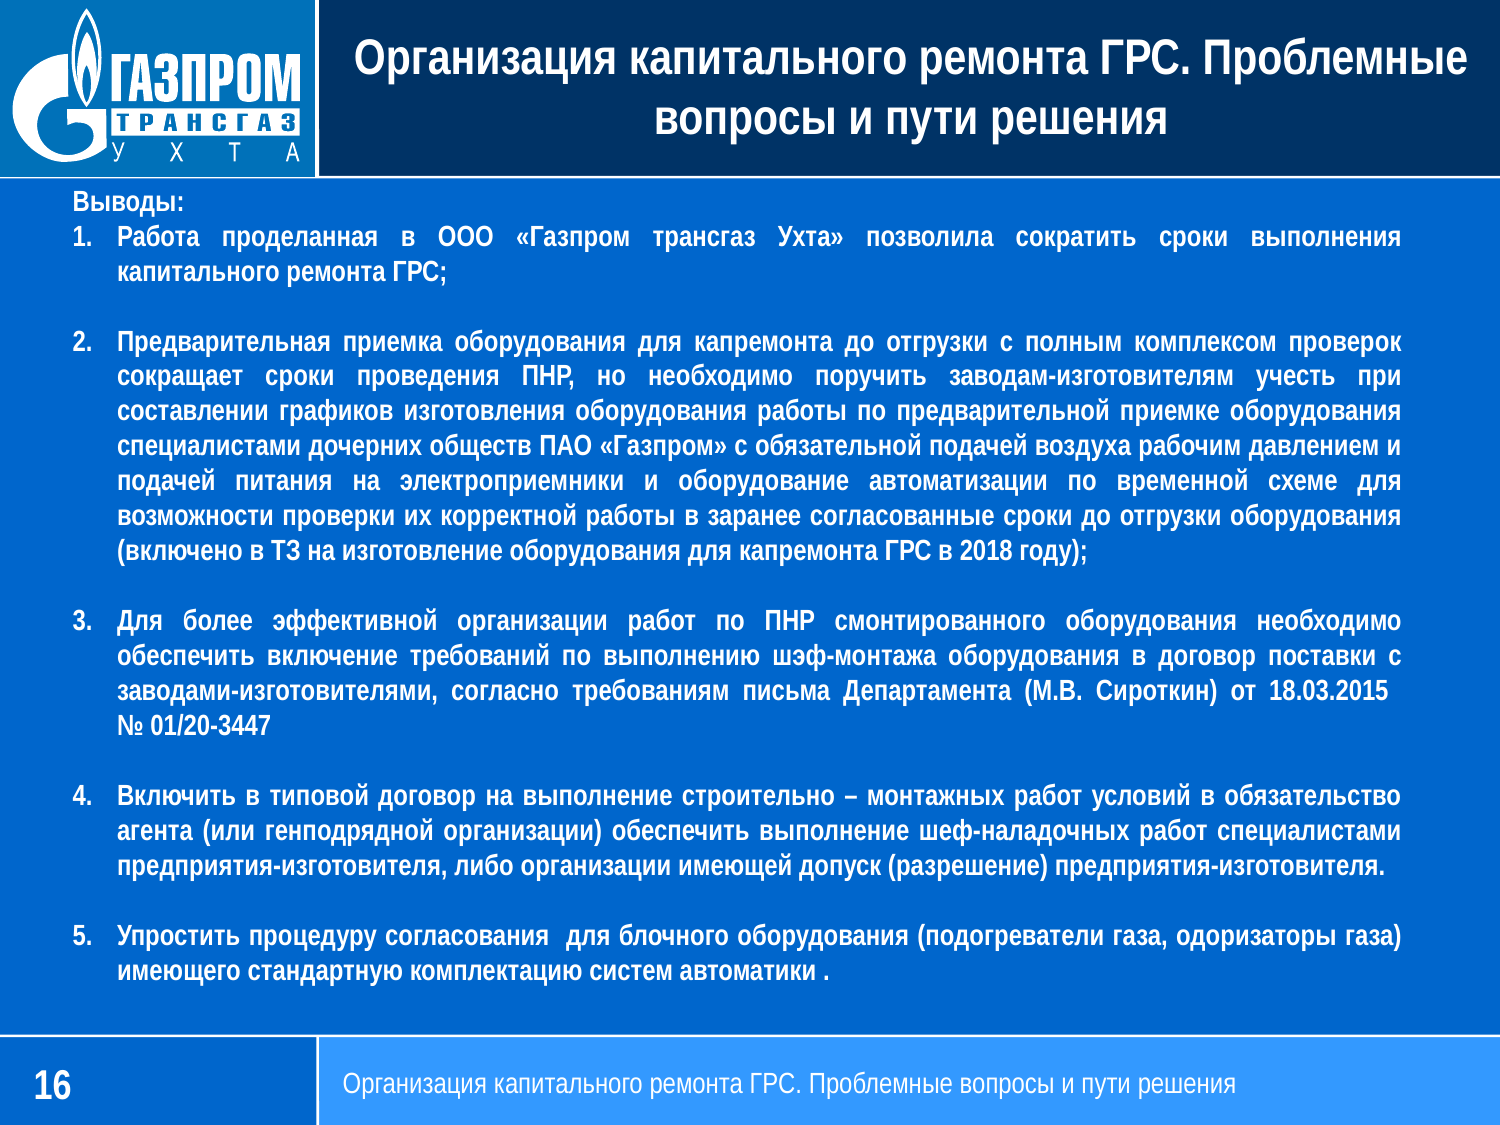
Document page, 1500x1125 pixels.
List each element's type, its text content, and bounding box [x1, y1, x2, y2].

text_box 16 [33, 1043, 278, 1122]
text_box Выводы: Работа проделанная в ООО «Газпром трансгаз Ухта» позволила сократить сроки выполнения капитального ремонта ГРС; Предварительная приемка оборудования для капремонта до отгрузки с полным комплексом проверок сокращает сроки проведения ПНР, но необходимо поручить заводам-изготовителям учесть при составлении графиков изготовления оборудования работы по предварительной приемке оборудования специалистами дочерних обществ ПАО «Газпром» с обязательной подачей воздуха рабочим давлением и подачей питания на электроприемники и оборудование автоматизации по временной схеме для возможности проверки их корректной работы в заранее согласованные сроки до отгрузки оборудования (включено в ТЗ на изготовление оборудования для капремонта ГРС в 2018 году); Для более эффективной организации работ по ПНР смонтированного оборудования необходимо обеспечить включение требований по выполнению шэф-монтажа оборудования в договор поставки с заводами-изготовителями, согласно требованиям письма Департамента (М.В. Сироткин) от 18.03.2015 № 01/20-3447 Включить в типовой договор на выполнение строительно – монтажных работ условий в обязательство агента (или генподрядной организации) обеспечить выполнение шеф-наладочных работ специалистами предприятия-изготовителя, либо организации имеющей допуск (разрешение) предприятия-изготовителя. Упростить процедуру согласования для блочного оборудования (подогреватели газа, одоризаторы газа) имеющего стандартную комплектацию систем автоматики . [57, 174, 1418, 994]
text_box Организация капитального ремонта ГРС. Проблемные вопросы и пути решения [327, 1057, 1500, 1108]
text_box Организация капитального ремонта ГРС. Проблемные вопросы и пути решения [322, 0, 1500, 209]
